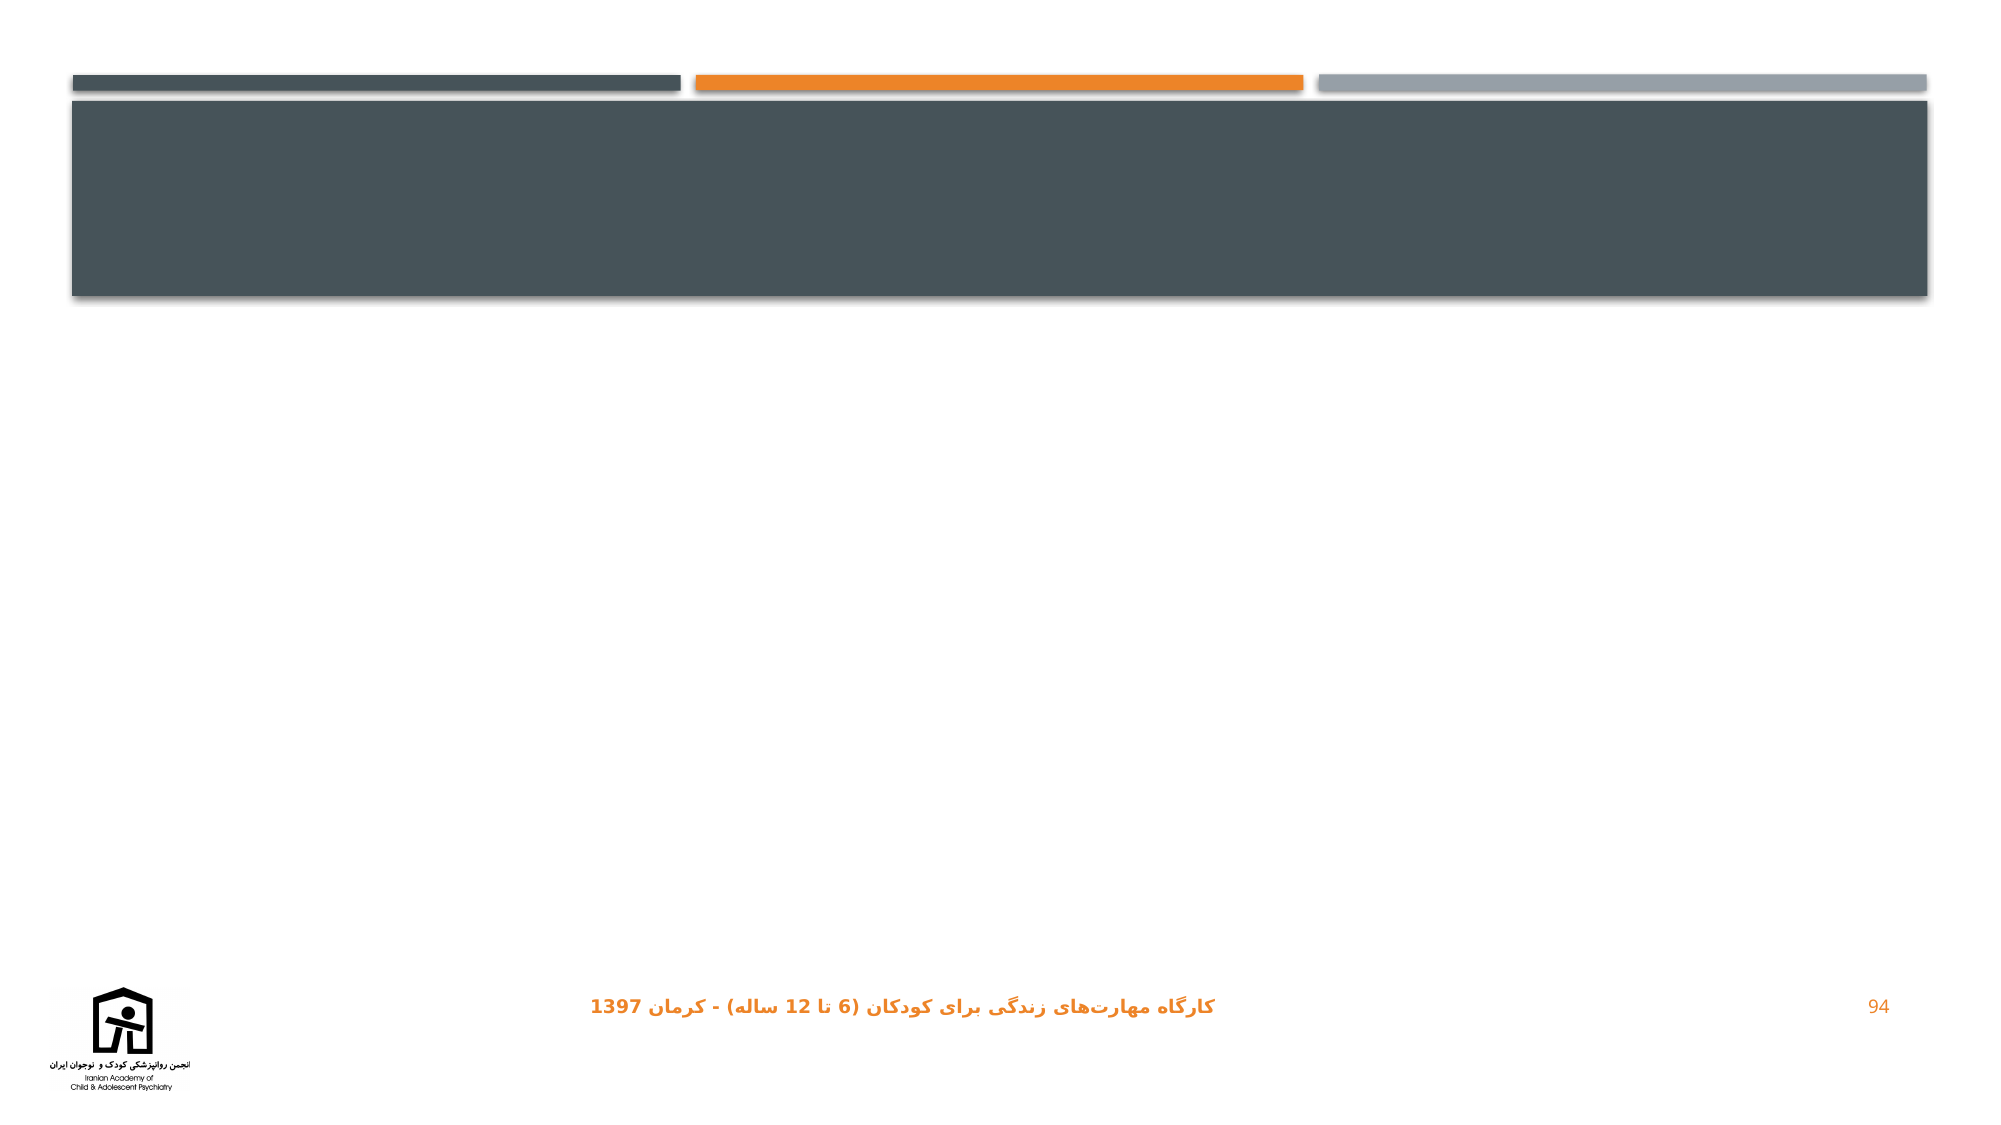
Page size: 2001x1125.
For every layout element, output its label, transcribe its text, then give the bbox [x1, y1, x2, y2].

footer کارگاه ﻣﻬﺎﺭﺕﻫﺎی ﺯﻧﺪﮔﯽ ﺑﺮﺍی ﮐﻮﺩﮐﺎﻥ (6 تا 12 ساله) - کرمان 1397 [95, 976, 1230, 1037]
picture [48, 986, 191, 1092]
slide_number 94 [1732, 977, 1905, 1037]
